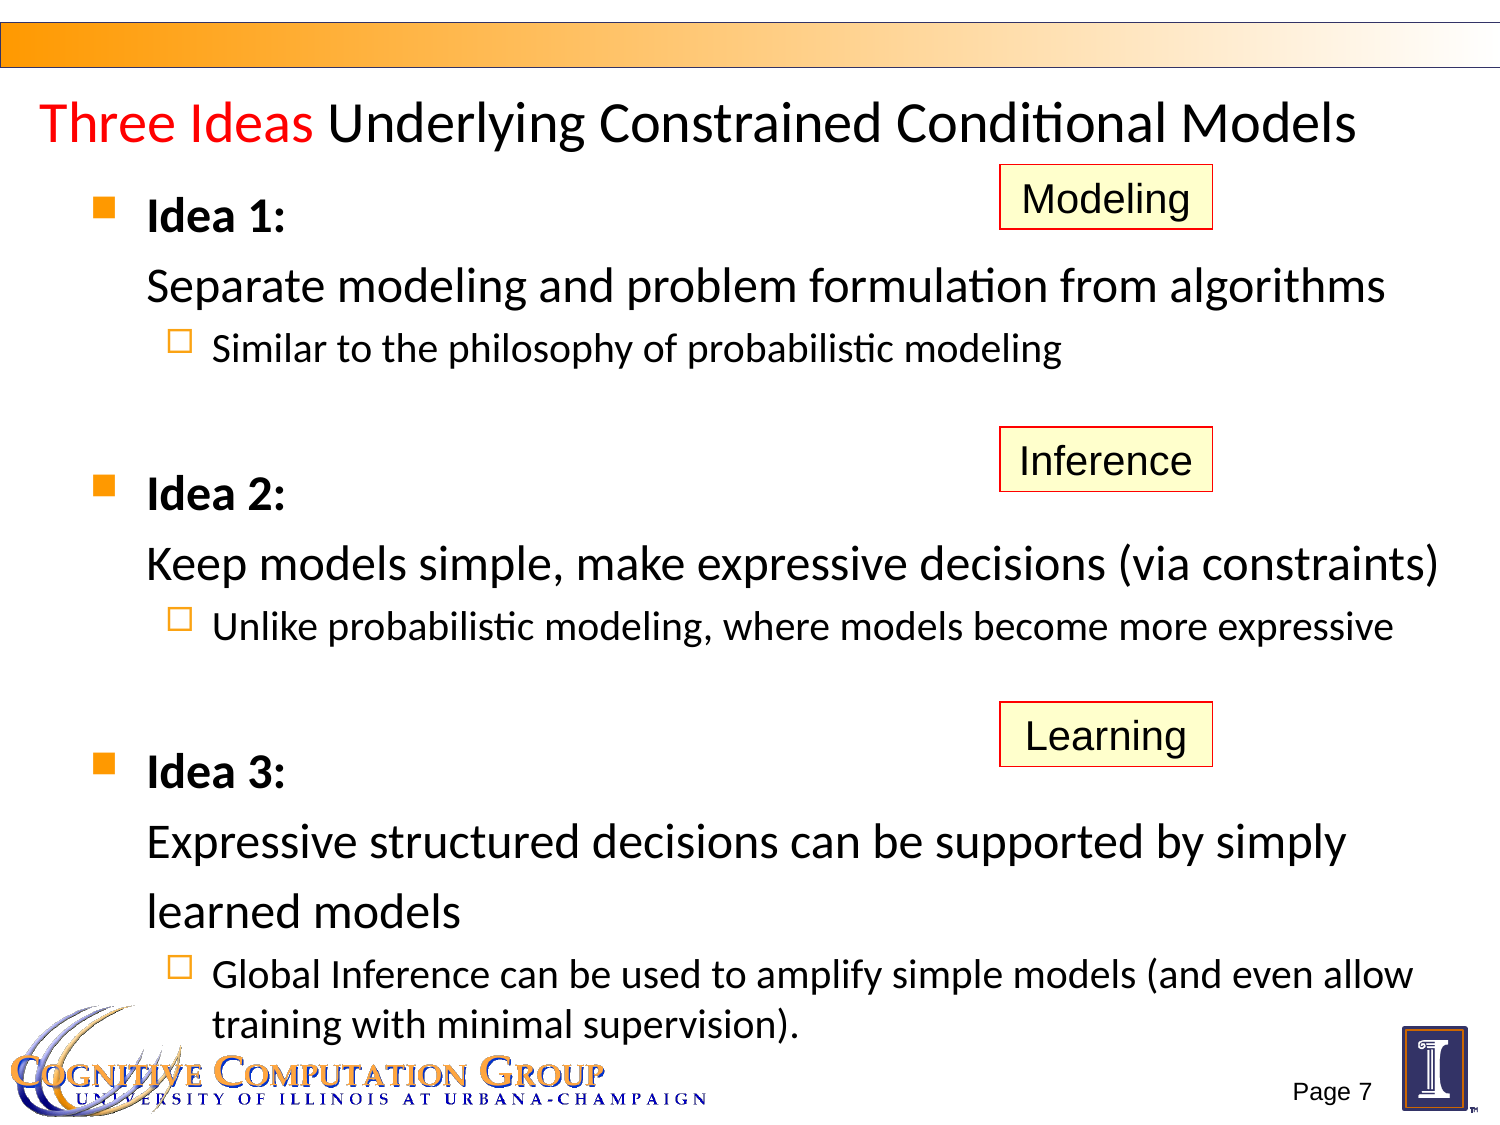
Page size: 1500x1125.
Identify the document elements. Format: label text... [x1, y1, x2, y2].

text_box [914, 23, 919, 67]
slide_number Page 7 [1237, 1074, 1388, 1113]
text_box Inference [999, 426, 1213, 492]
table_cell 0.05 [562, 23, 566, 67]
table_cell 0.05 [650, 23, 654, 67]
text_box Learning [999, 701, 1213, 767]
title Three Ideas Underlying Constrained Conditional Models [24, 75, 1450, 163]
table_header 0.05 [738, 23, 743, 67]
picture [0, 1000, 713, 1125]
text_box Modeling [999, 164, 1213, 230]
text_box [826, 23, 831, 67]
list Idea 1: Separate modeling and problem formulation from algorithms Similar to the philosophy of probabilistic modeling Idea 2: Keep models simple, make expressive decisions (via constraints) Unlike probabilistic modeling, where models become more expressive Idea 3: Expressive structured decisions can be supported by simply learned models Global Inference can be used to amplify simple models (and even allow training with minimal supervision). [75, 174, 1463, 988]
